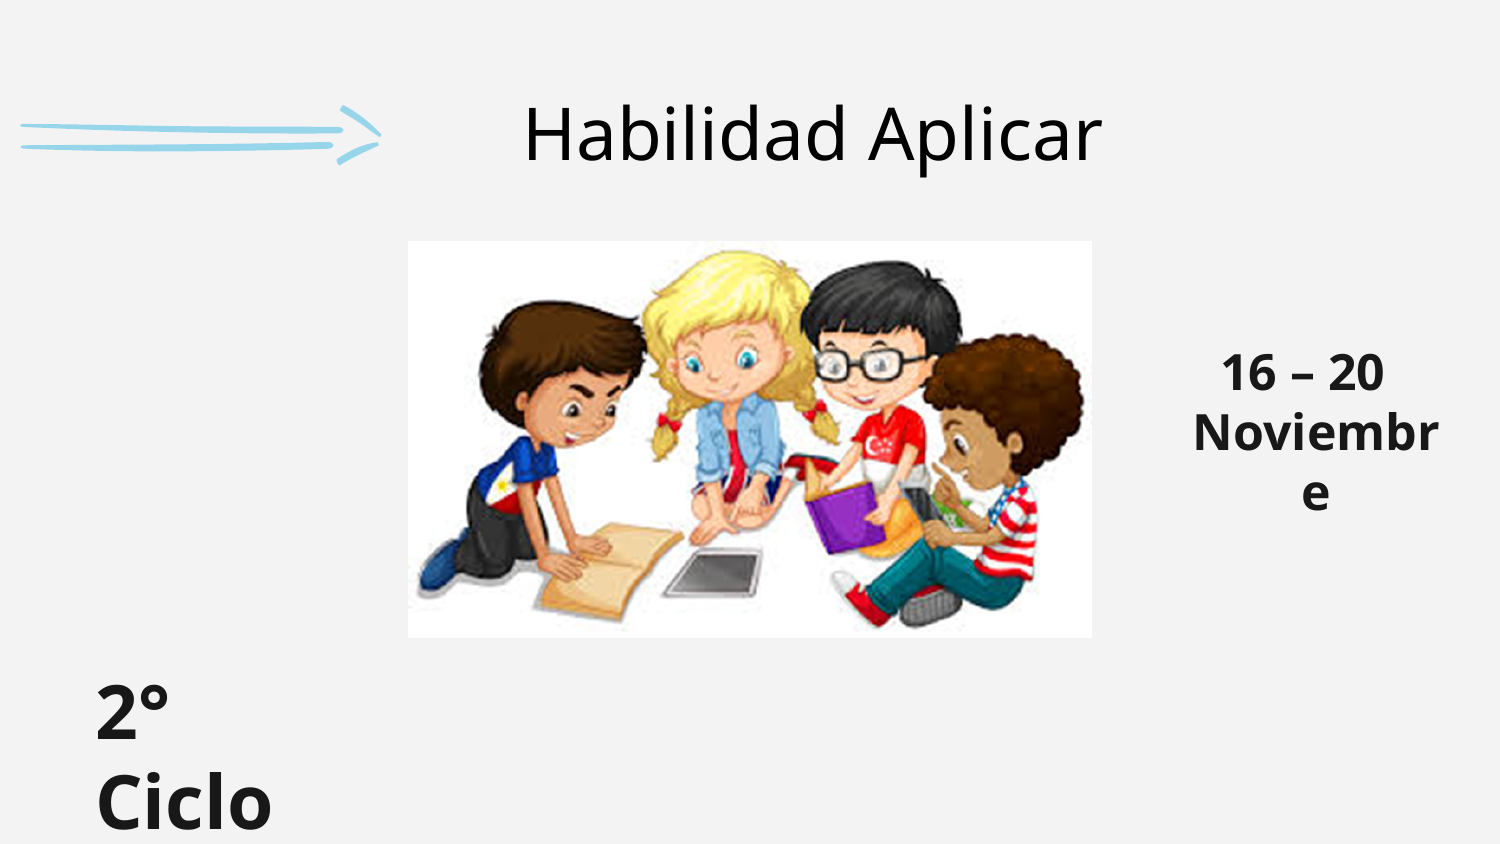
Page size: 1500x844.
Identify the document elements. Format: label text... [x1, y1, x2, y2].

title Habilidad Aplicar [225, 72, 1401, 167]
text_box 2° Ciclo [80, 657, 369, 844]
picture [408, 240, 1092, 638]
text_box 16 – 20 Noviembre [1168, 332, 1464, 528]
